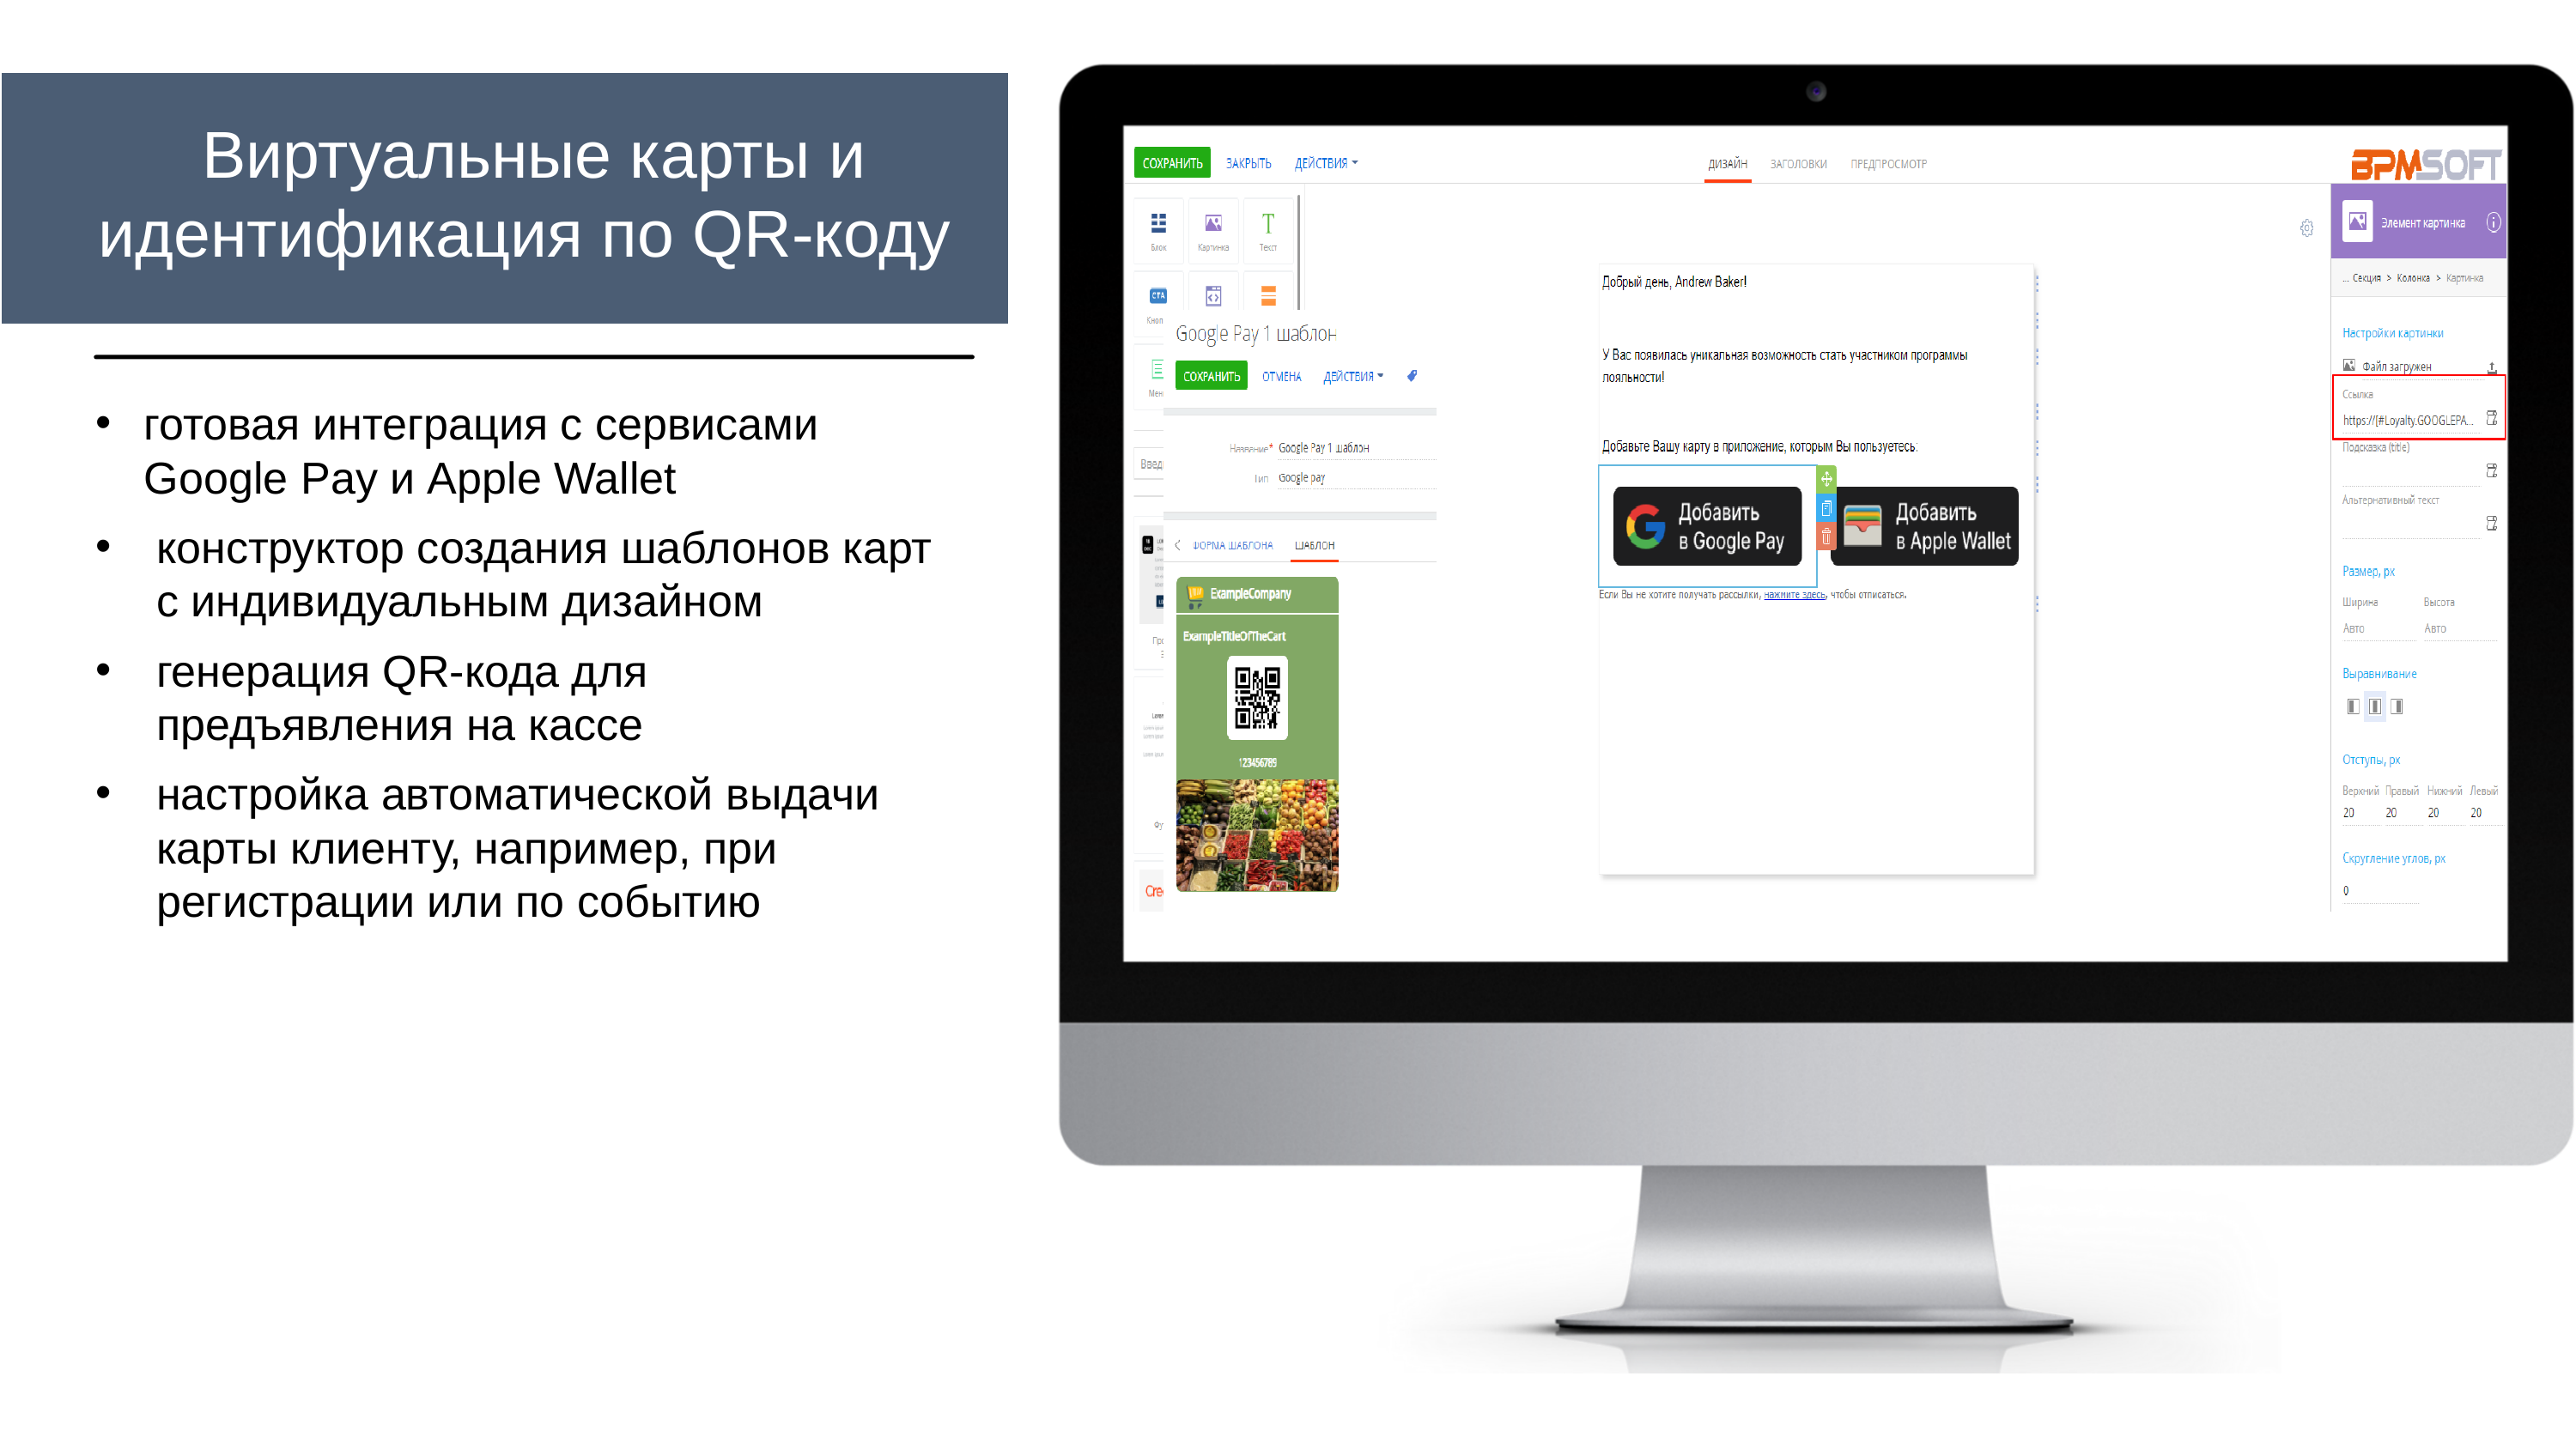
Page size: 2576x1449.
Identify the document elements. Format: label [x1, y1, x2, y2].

text_box [95, 111, 973, 1143]
picture [1049, 57, 2576, 1373]
text_box [2, 72, 1009, 324]
